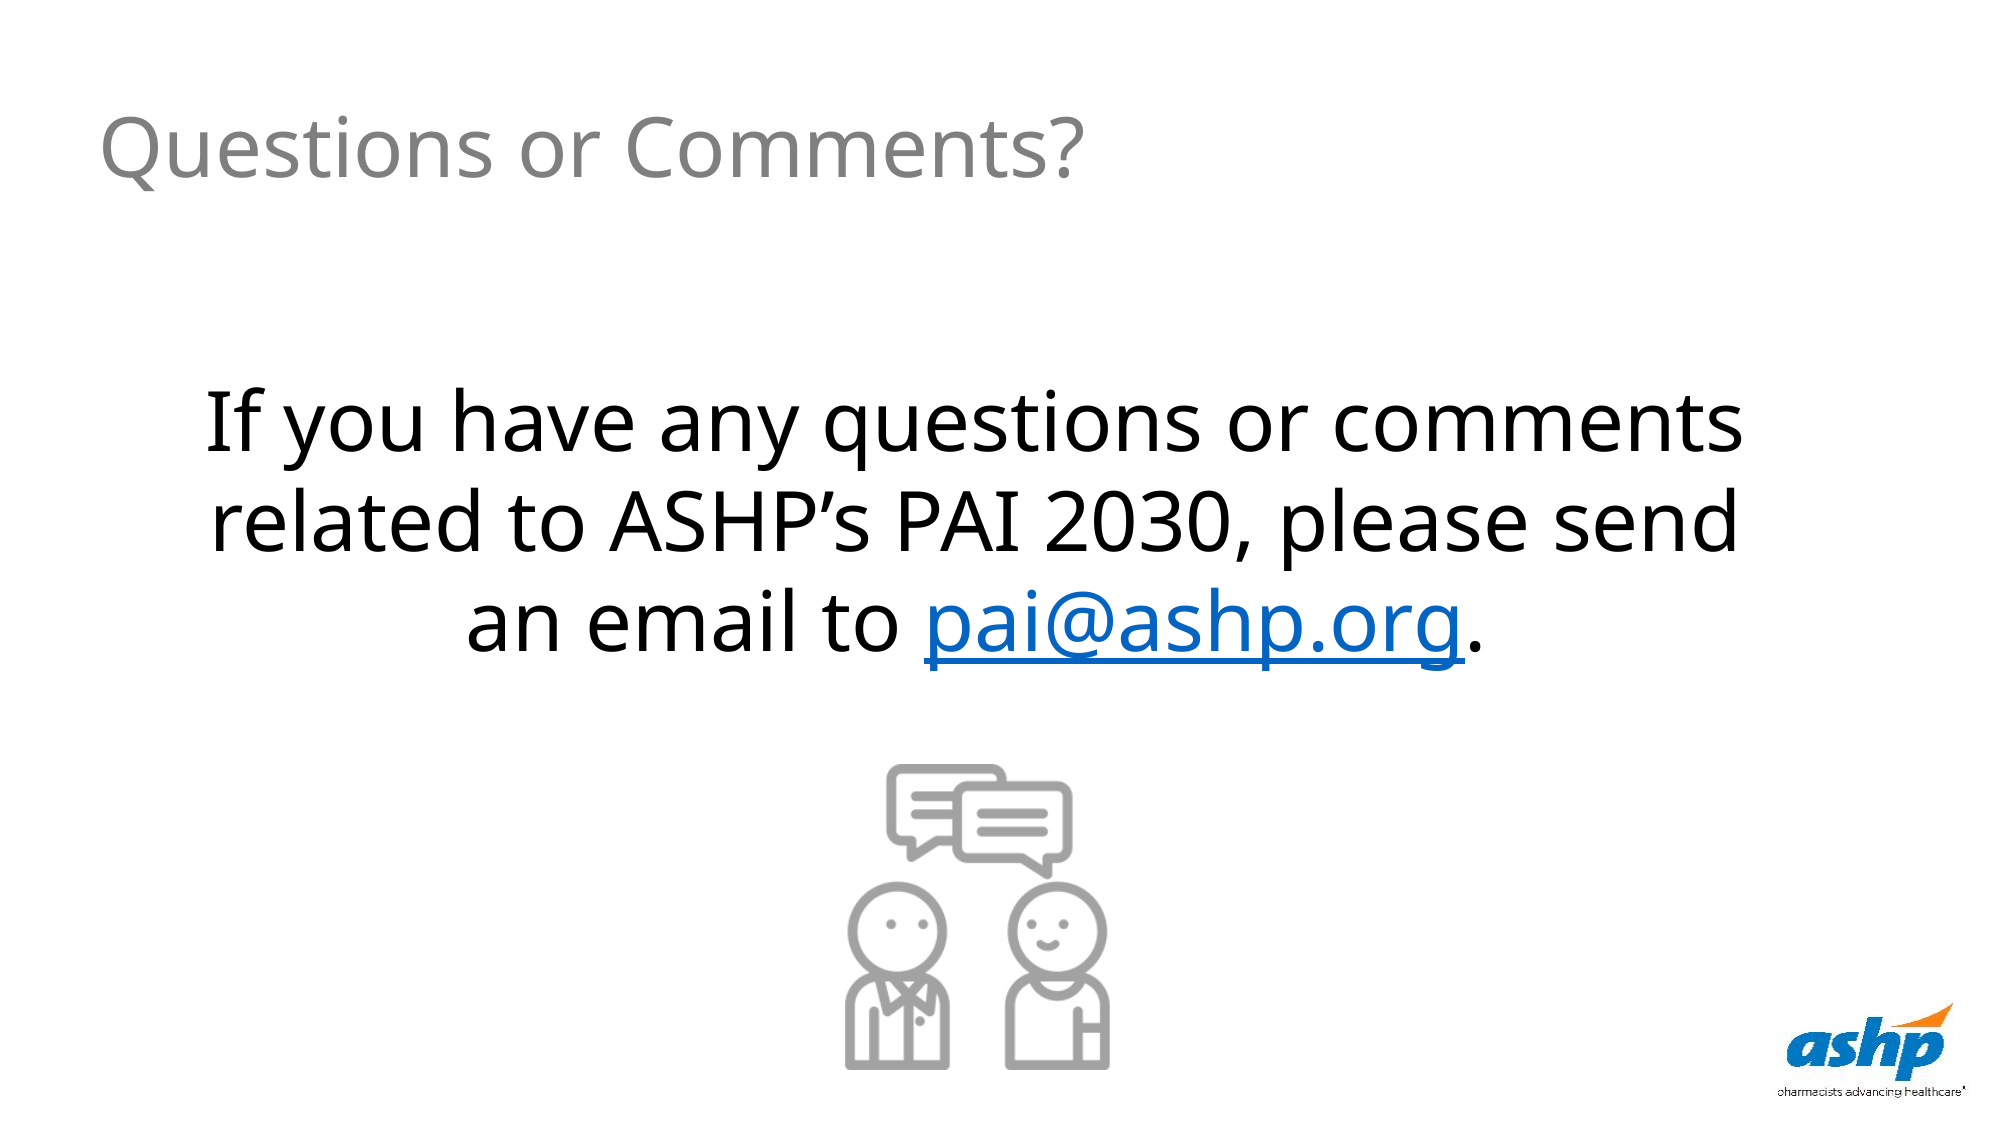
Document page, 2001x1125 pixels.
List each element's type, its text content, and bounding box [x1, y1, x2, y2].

picture [824, 764, 1130, 1070]
list If you have any questions or comments related to ASHP’s PAI 2030, please send an email to pai@ashp.org. [162, 281, 1791, 917]
picture [1775, 1000, 1969, 1100]
list Questions or Comments? [83, 88, 1907, 240]
